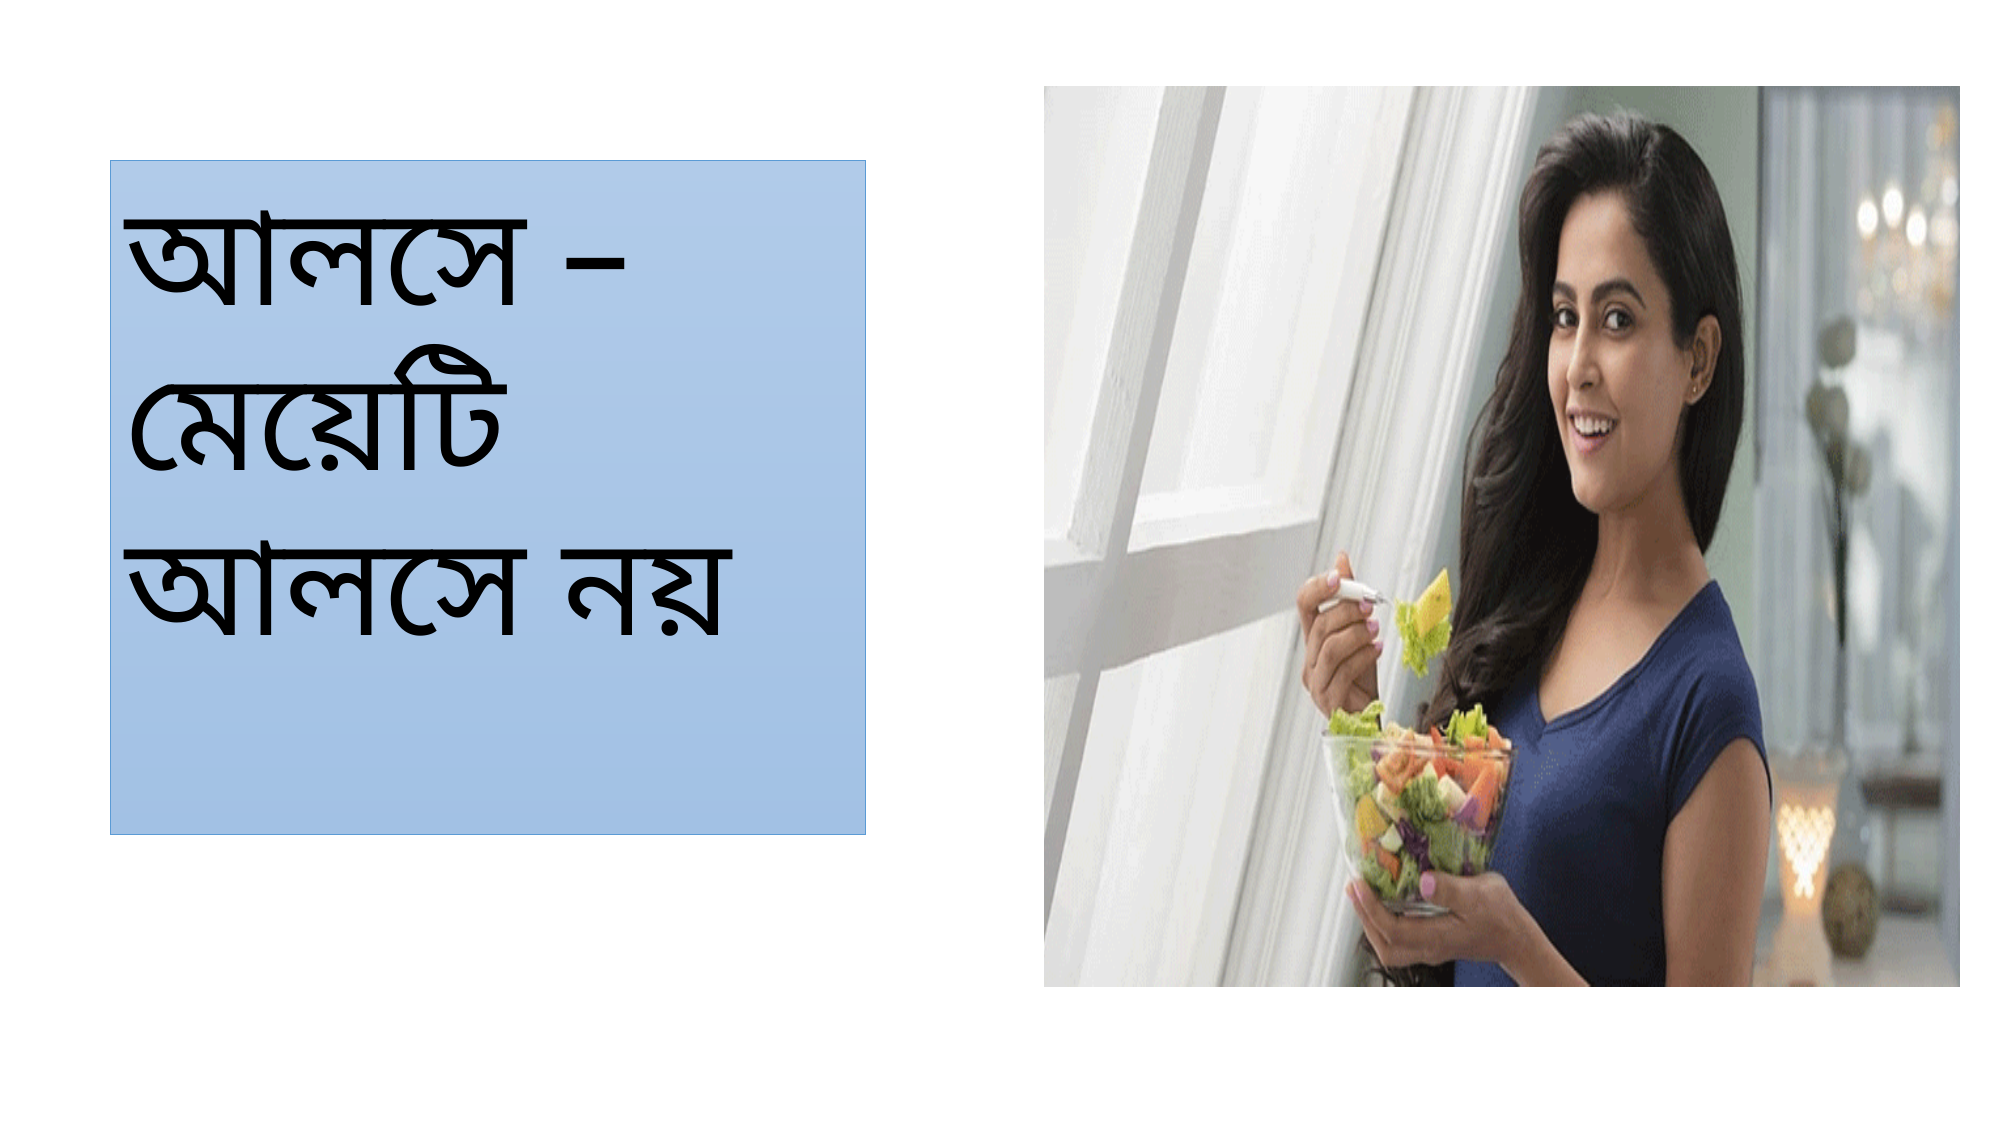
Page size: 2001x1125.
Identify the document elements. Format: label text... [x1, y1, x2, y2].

picture [1044, 86, 1961, 987]
text_box আলসে – মেয়েটি আলসে নয় [110, 160, 866, 835]
